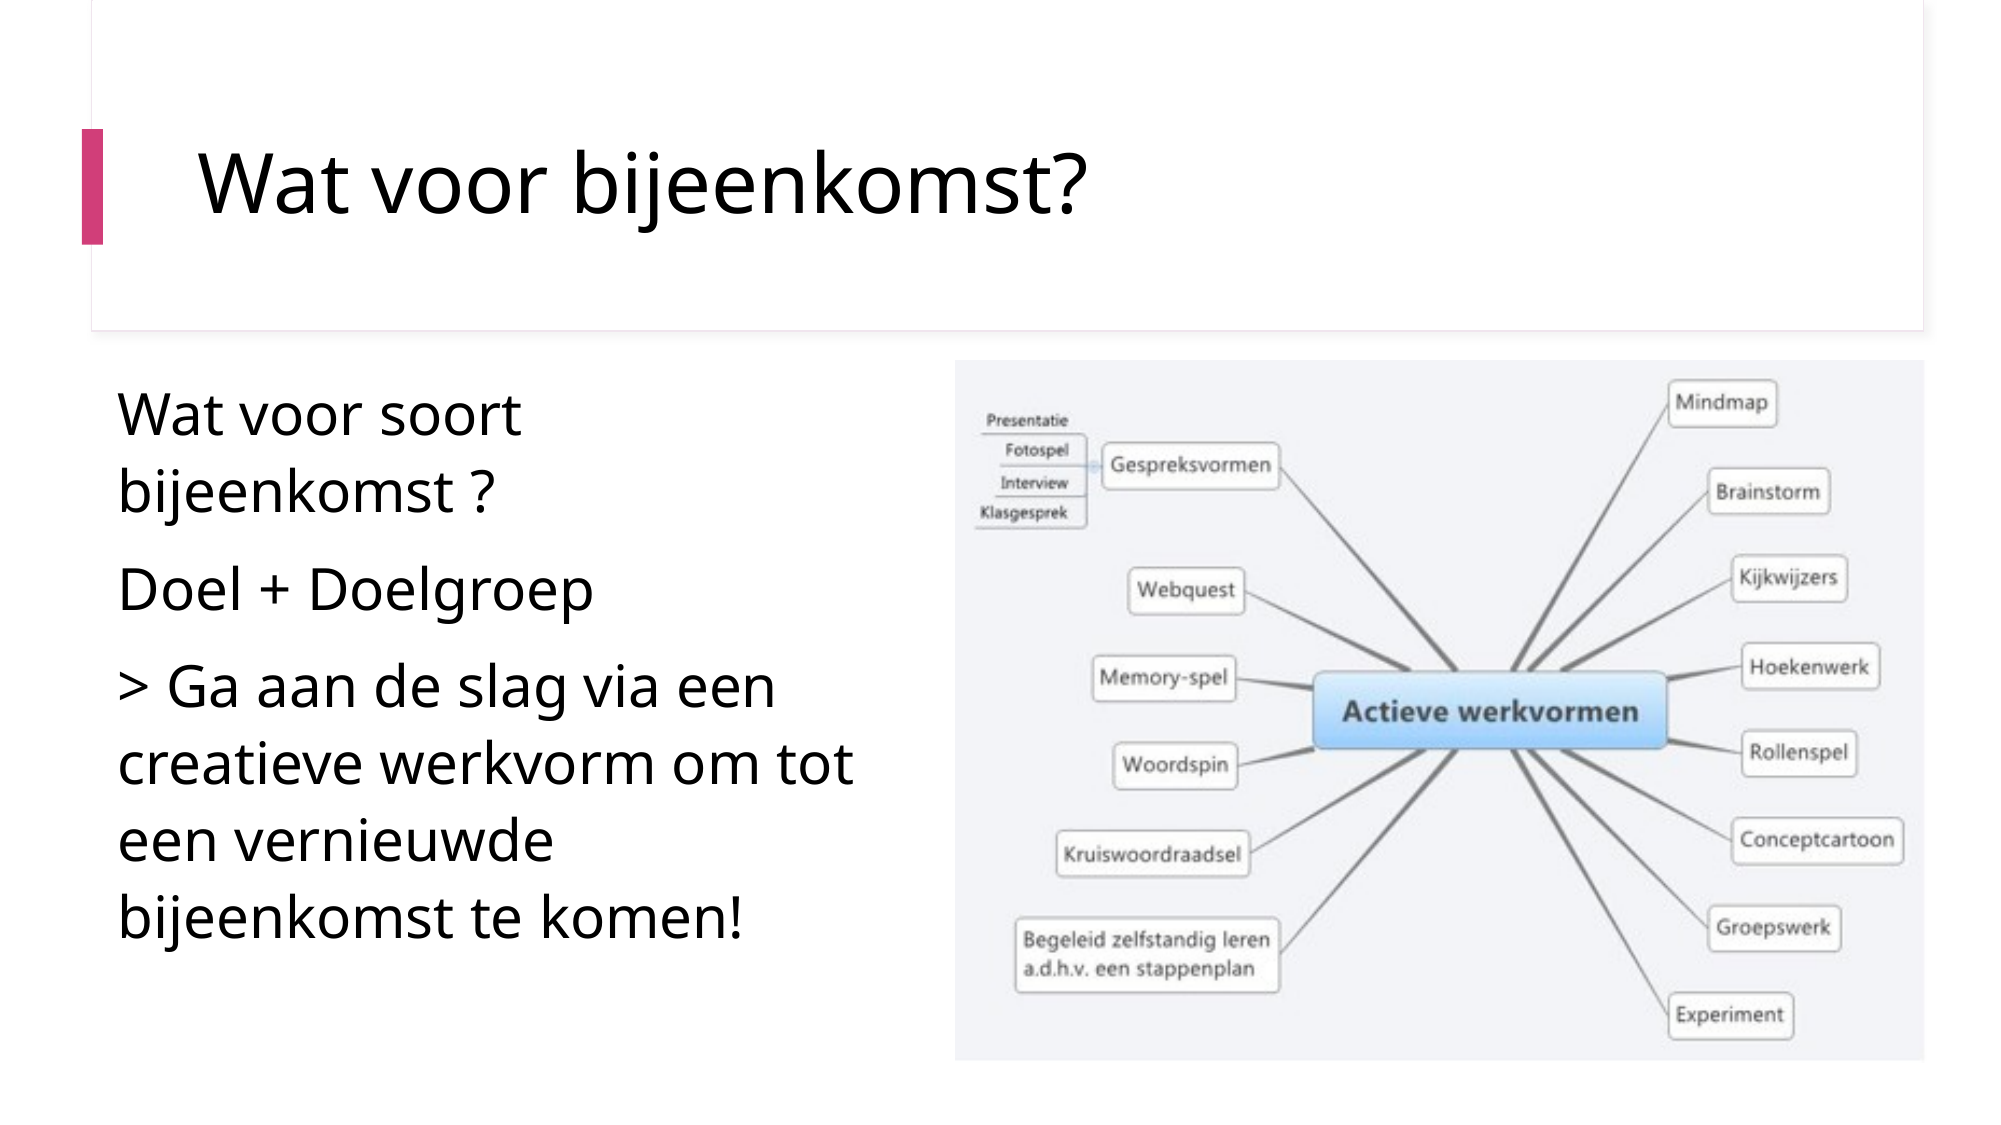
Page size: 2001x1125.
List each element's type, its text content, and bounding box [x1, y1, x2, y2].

picture [955, 360, 1929, 1063]
list Wat voor soort bijeenkomst ? Doel + Doelgroep > Ga aan de slag via een creatieve werkvorm om tot een vernieuwde bijeenkomst te komen! [102, 363, 913, 969]
title Wat voor bijeenkomst? [183, 90, 1851, 284]
